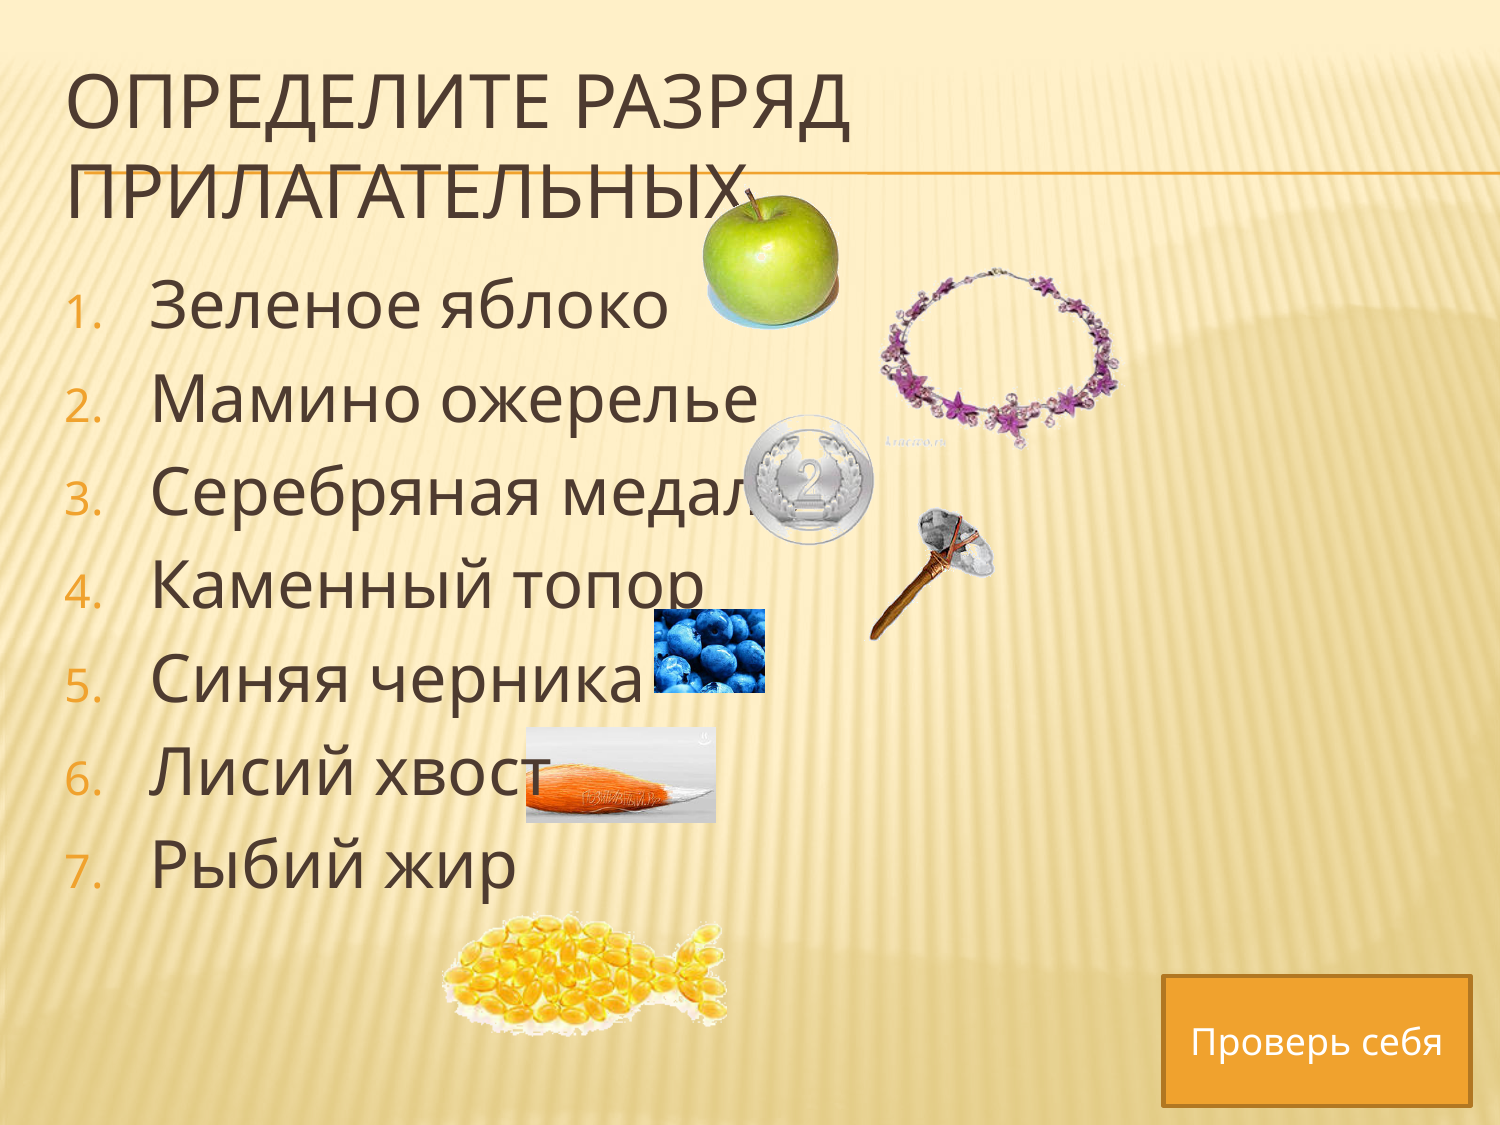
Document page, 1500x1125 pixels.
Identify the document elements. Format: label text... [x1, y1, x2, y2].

text_box Проверь себя [1161, 974, 1473, 1108]
picture [526, 727, 717, 823]
picture [442, 881, 727, 1071]
list Зеленое яблоко Мамино ожерелье Серебряная медаль Каменный топор Синяя черника Лисий хвост Рыбий жир [50, 254, 1475, 998]
picture [725, 257, 1133, 646]
title Определите разряд прилагательных [50, 75, 1475, 213]
picture [695, 184, 846, 332]
picture [654, 609, 766, 693]
